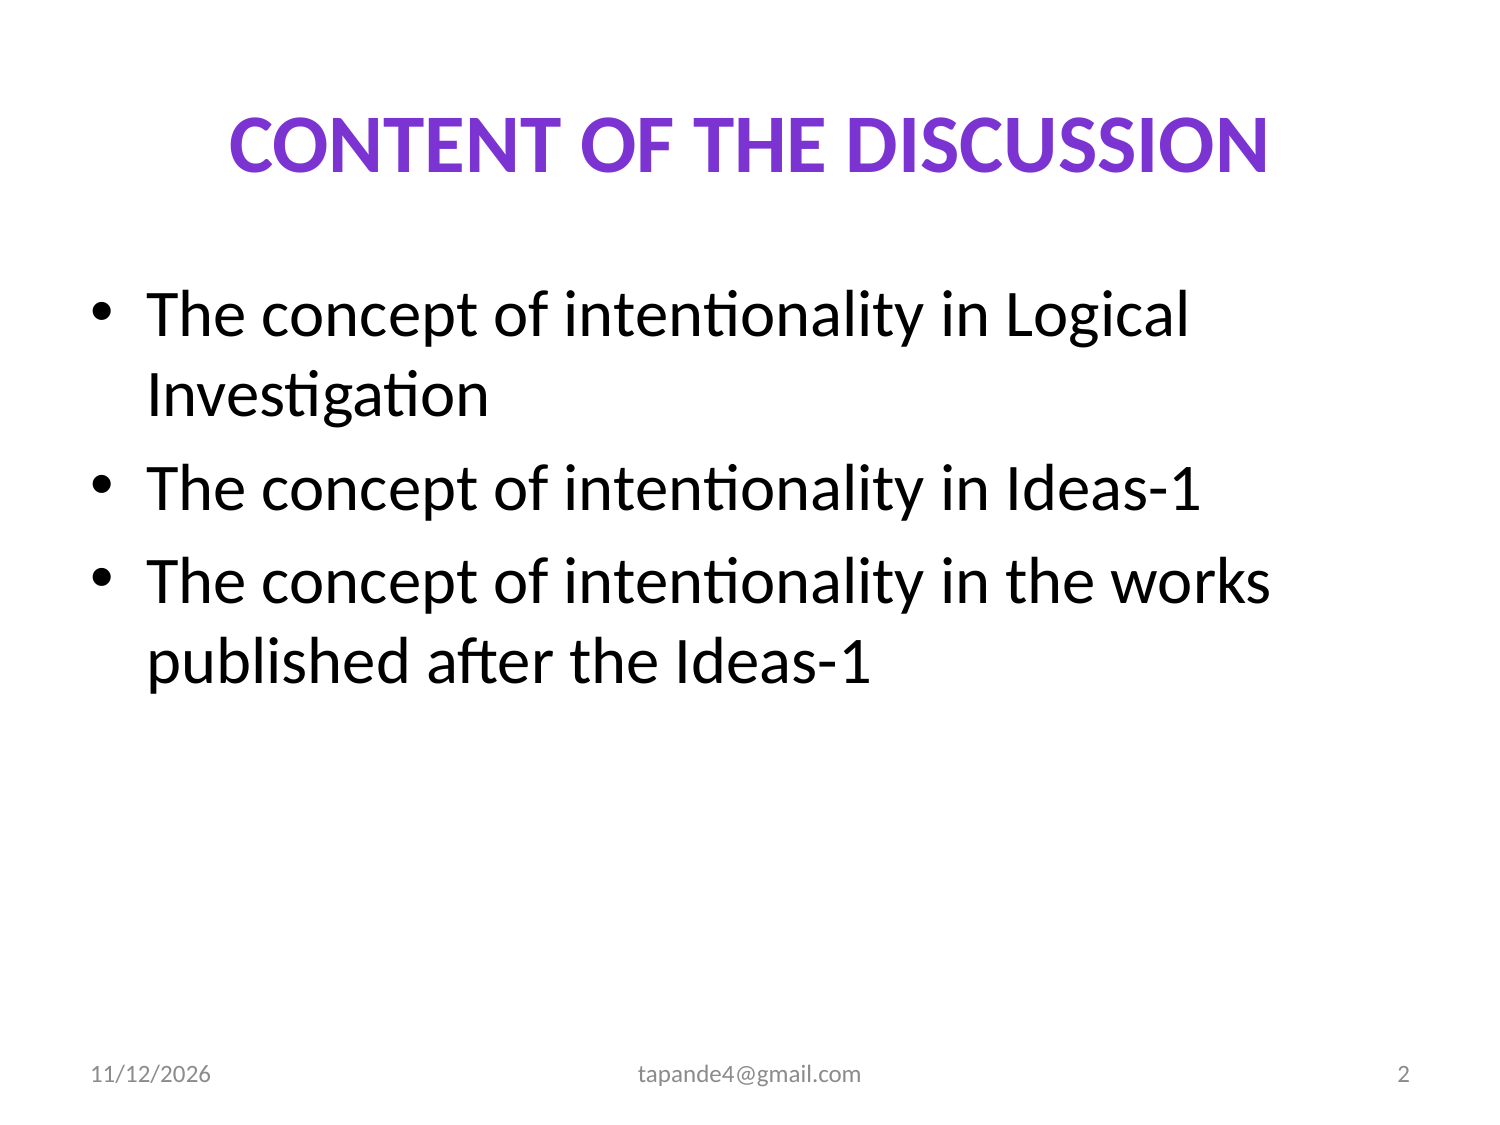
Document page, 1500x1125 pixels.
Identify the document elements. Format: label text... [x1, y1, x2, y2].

list The concept of intentionality in Logical Investigation The concept of intentionality in Ideas-1 The concept of intentionality in the works published after the Ideas-1 [75, 262, 1425, 1005]
footer tapande4@gmail.com [512, 1042, 988, 1103]
slide_number 2 [1074, 1042, 1425, 1103]
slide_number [75, 1042, 425, 1103]
title Content of the discussion [75, 45, 1425, 233]
